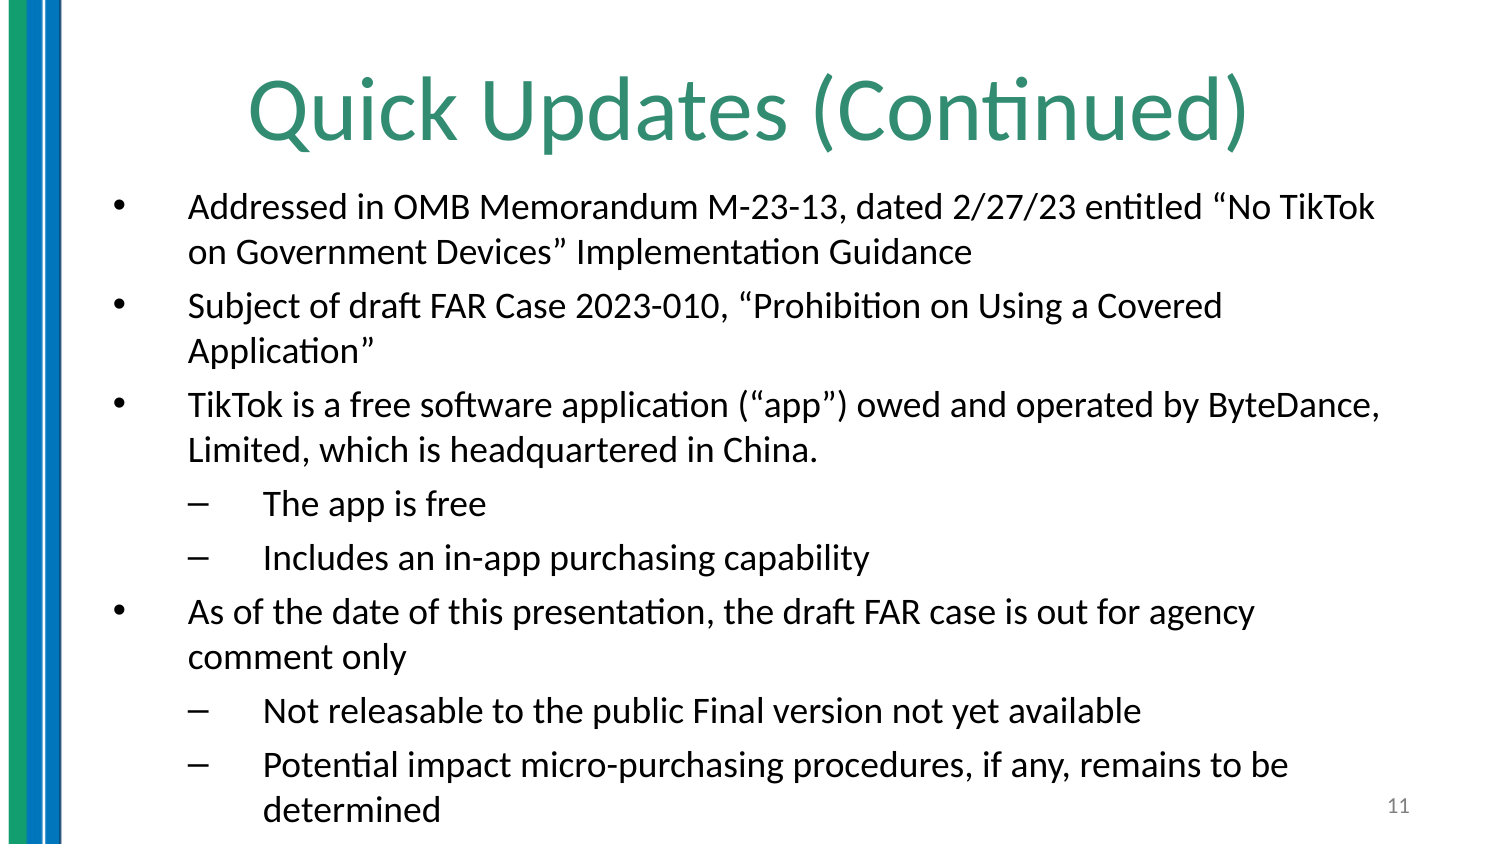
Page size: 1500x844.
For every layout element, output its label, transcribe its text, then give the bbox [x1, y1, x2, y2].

list Addressed in OMB Memorandum M-23-13, dated 2/27/23 entitled “No TikTok on Government Devices” Implementation Guidance Subject of draft FAR Case 2023-010, “Prohibition on Using a Covered Application” TikTok is a free software application (“app”) owed and operated by ByteDance, Limited, which is headquartered in China. The app is free Includes an in-app purchasing capability As of the date of this presentation, the draft FAR case is out for agency comment only Not releasable to the public Final version not yet available Potential impact micro-purchasing procedures, if any, remains to be determined [75, 174, 1425, 732]
picture [0, 0, 26, 844]
picture [29, 0, 1500, 844]
title Quick Updates (Continued) [75, 33, 1425, 174]
